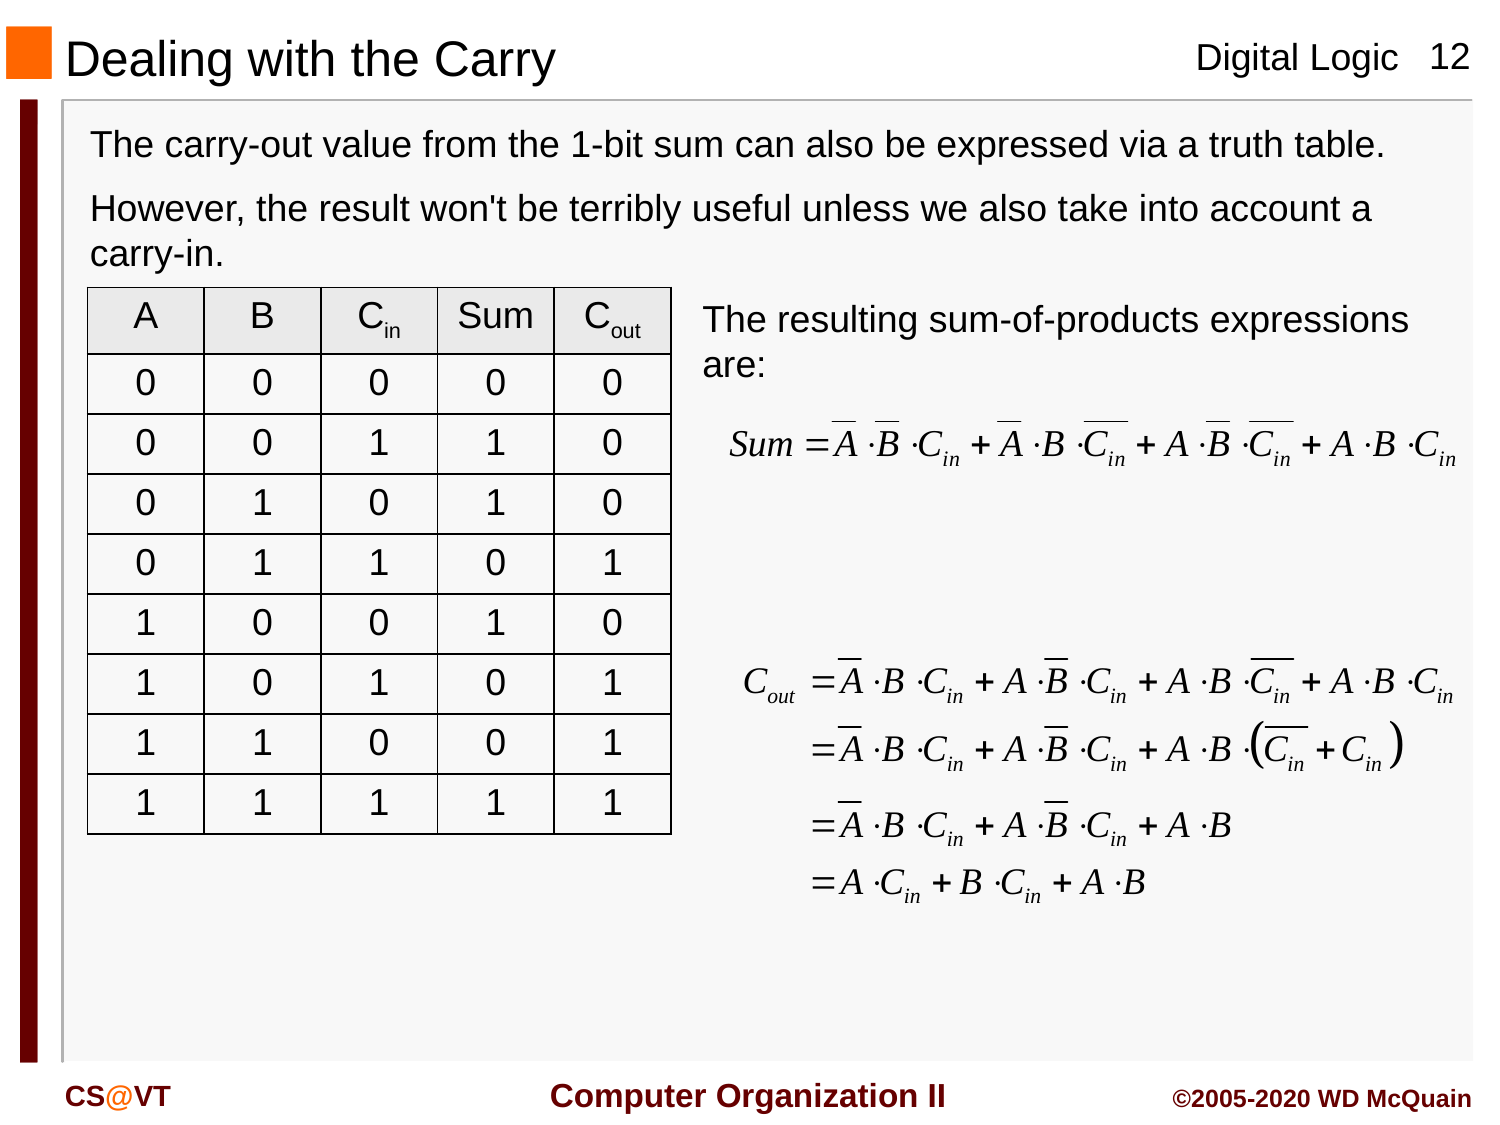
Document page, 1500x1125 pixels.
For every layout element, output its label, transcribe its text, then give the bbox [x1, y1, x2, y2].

title Dealing with the Carry [50, 28, 1000, 85]
text_box The carry-out value from the 1-bit sum can also be expressed via a truth table. However, the result won't be terribly useful unless we also take into account a carry-in. [75, 112, 1463, 281]
table_cell 0 [555, 595, 670, 653]
table_cell 1 [555, 535, 670, 593]
table_cell 0 [205, 655, 320, 713]
table_cell 1 [555, 655, 670, 713]
table_cell 1 [322, 775, 437, 833]
table_header Cout [555, 288, 670, 353]
table_cell 0 [322, 355, 437, 413]
table_cell 0 [88, 415, 203, 473]
table_cell 1 [438, 595, 553, 653]
table_cell 0 [322, 595, 437, 653]
table_cell 1 [205, 775, 320, 833]
table_cell 1 [322, 535, 437, 593]
table_cell 0 [438, 655, 553, 713]
table_cell 0 [88, 475, 203, 533]
table_cell 1 [555, 775, 670, 833]
table_cell 1 [438, 775, 553, 833]
table_cell 0 [555, 475, 670, 533]
table_header Sum [438, 288, 553, 353]
table_header B [205, 288, 320, 353]
text_box The resulting sum-of-products expressions are: [687, 287, 1425, 393]
table_cell 1 [205, 535, 320, 593]
table_cell 1 [438, 415, 553, 473]
table_cell 1 [205, 715, 320, 773]
table_header Cin [322, 288, 437, 353]
table_header A [88, 288, 203, 353]
table_cell 1 [205, 475, 320, 533]
table_cell 1 [88, 775, 203, 833]
table_cell 0 [205, 355, 320, 413]
table_cell 0 [438, 535, 553, 593]
table_cell 1 [88, 655, 203, 713]
table_cell 0 [88, 535, 203, 593]
table_cell 0 [555, 355, 670, 413]
table_cell 1 [322, 415, 437, 473]
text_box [738, 649, 1463, 913]
table_cell 1 [555, 715, 670, 773]
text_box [722, 412, 1463, 476]
table_cell 1 [438, 475, 553, 533]
table_cell 1 [88, 595, 203, 653]
table_cell 0 [205, 595, 320, 653]
table_cell 0 [555, 415, 670, 473]
table_cell 1 [88, 715, 203, 773]
table_cell 0 [88, 355, 203, 413]
table_cell 0 [438, 355, 553, 413]
table_cell 0 [205, 415, 320, 473]
table_cell 0 [322, 475, 437, 533]
table_cell 0 [322, 715, 437, 773]
table_cell 1 [322, 655, 437, 713]
table_cell 0 [438, 715, 553, 773]
